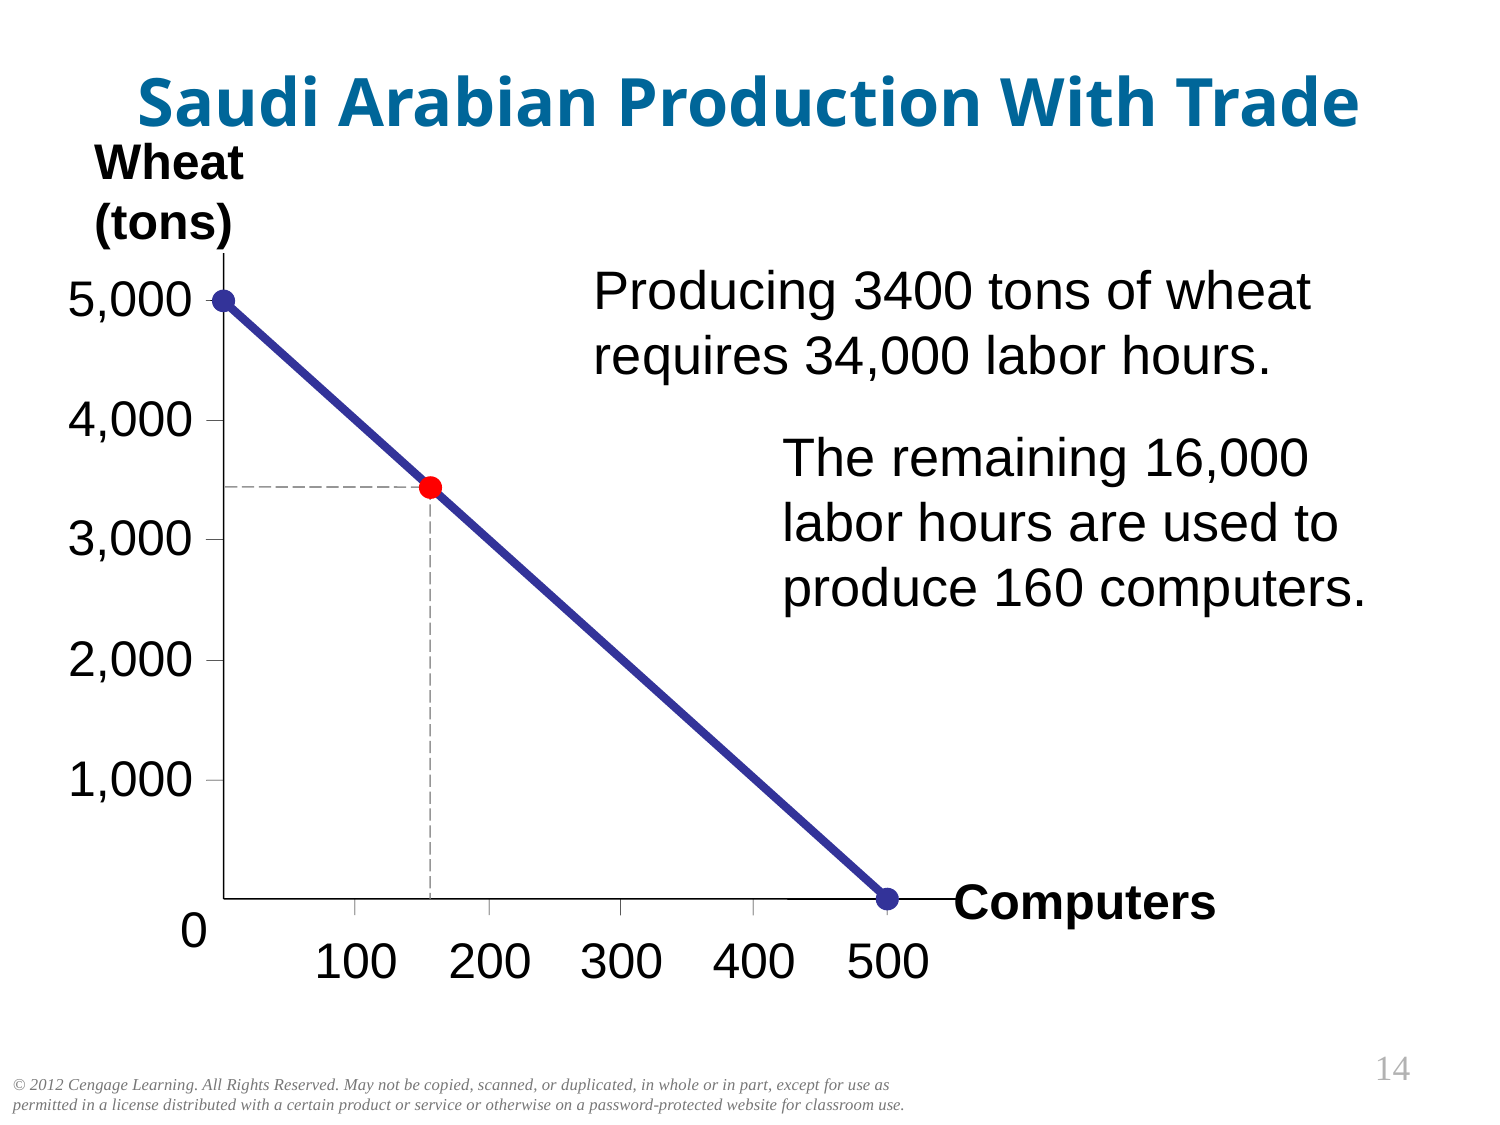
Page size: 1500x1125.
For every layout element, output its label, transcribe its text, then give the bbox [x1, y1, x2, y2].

title Saudi Arabian Production With Trade [74, 24, 1426, 176]
text_box 13 [1237, 1037, 1425, 1095]
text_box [79, 121, 1254, 938]
text_box © 2012 Cengage Learning. All Rights Reserved. May not be copied, scanned, or duplicated, in whole or in part, except for use as permitted in a license distributed with a certain product or service or otherwise on a password-protected website for classroom use. [0, 1066, 925, 1121]
text_box Producing 3400 tons of wheat requires 34,000 labor hours. [1259, 247, 1364, 393]
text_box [224, 476, 443, 899]
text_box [52, 252, 958, 997]
text_box The remaining 16,000 labor hours are used to produce 160 computers. [1259, 415, 1398, 625]
